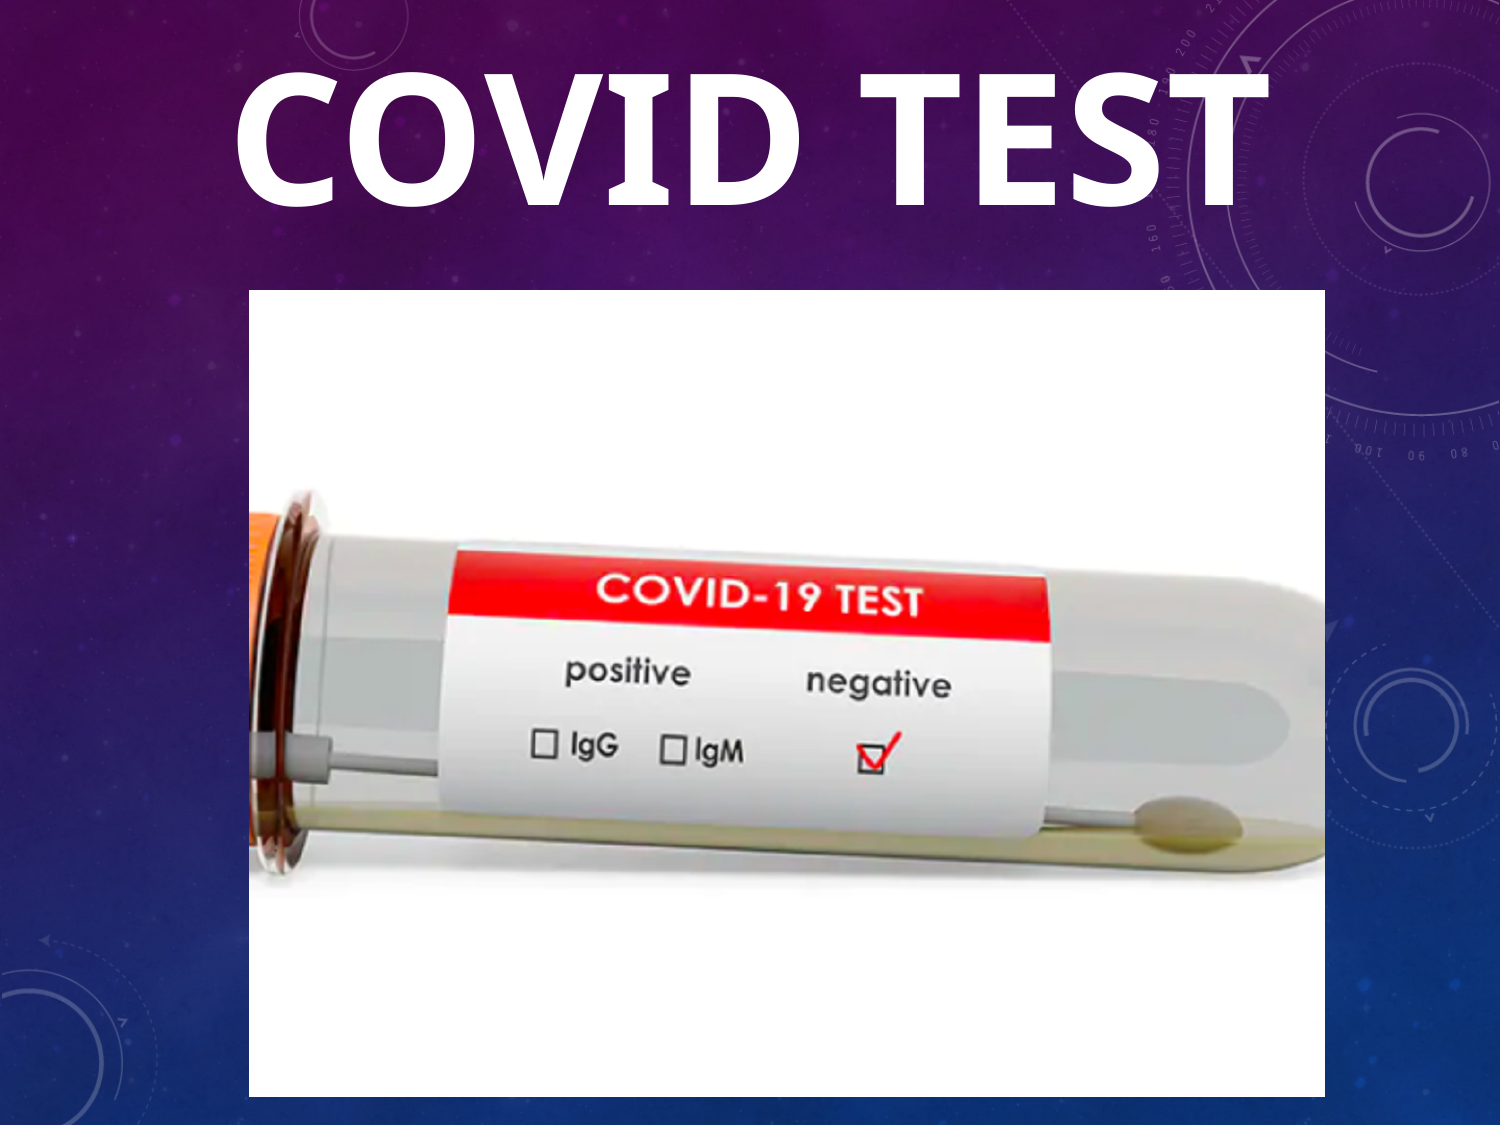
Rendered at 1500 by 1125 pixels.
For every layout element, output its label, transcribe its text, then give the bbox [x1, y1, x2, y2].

picture [0, 0, 1500, 1125]
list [249, 289, 1326, 1097]
title COVID TEST [112, 12, 1388, 252]
